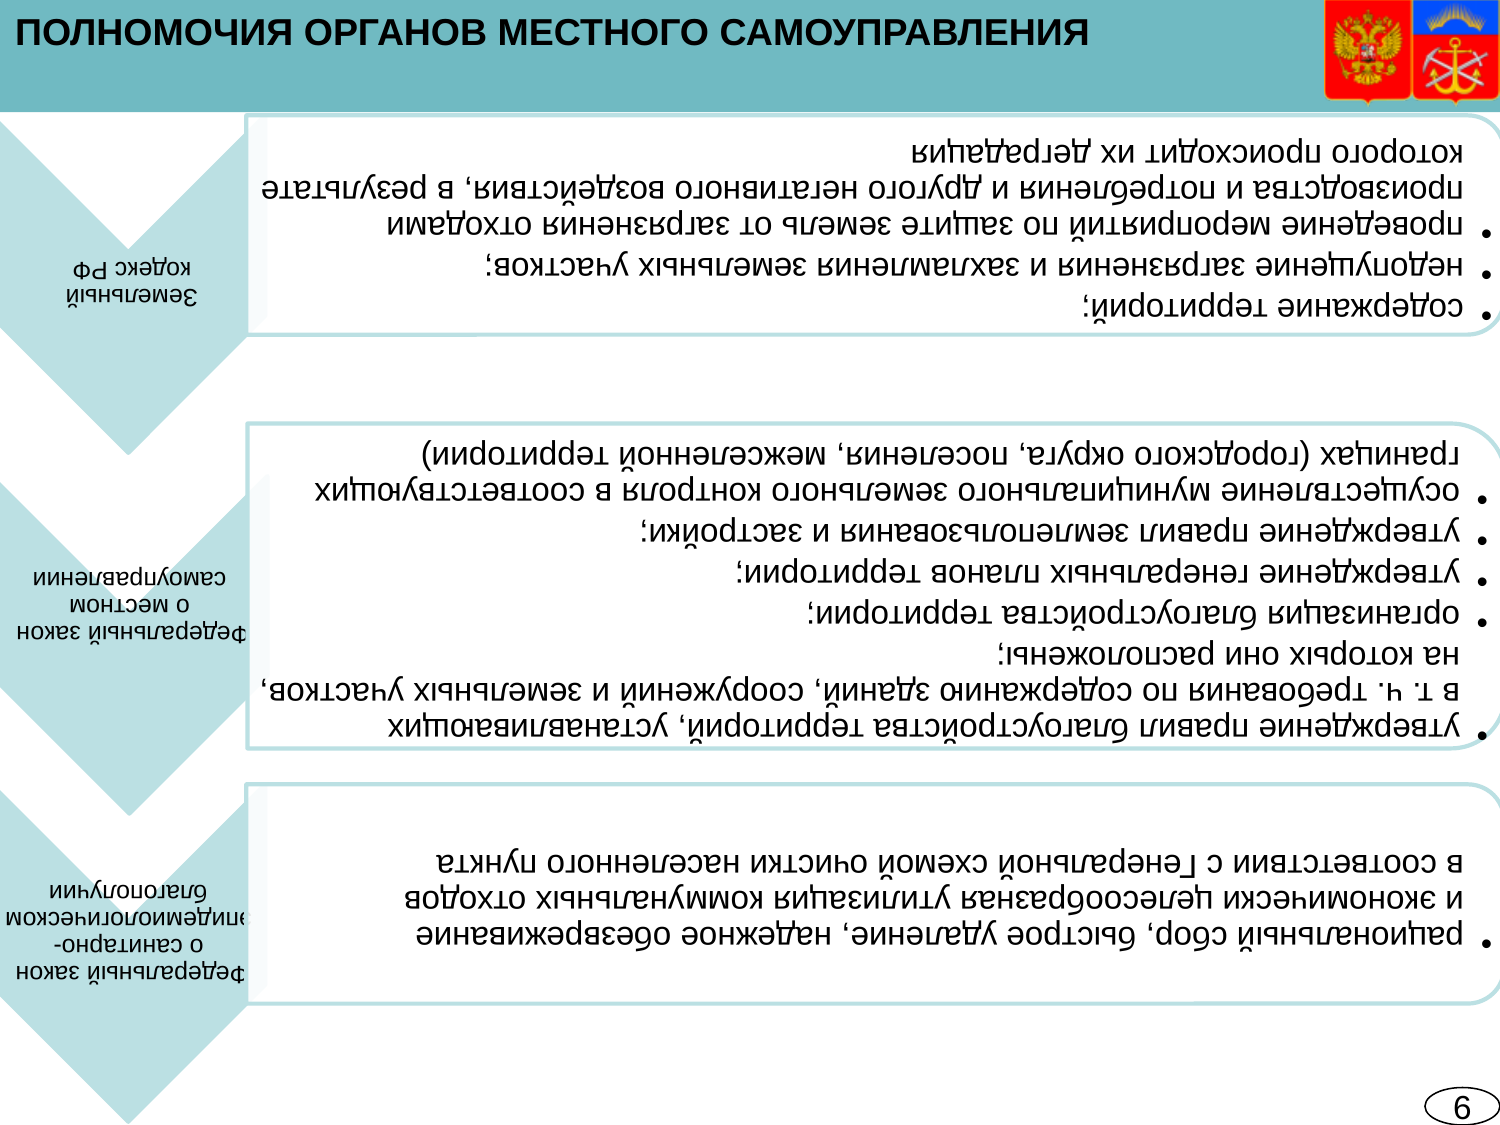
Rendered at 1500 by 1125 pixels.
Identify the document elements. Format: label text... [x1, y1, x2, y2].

text_box ПОЛНОМОЧИЯ ОРГАНОВ МЕСТНОГО САМОУПРАВЛЕНИЯ [0, 0, 1321, 111]
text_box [0, 111, 1496, 1125]
picture [1323, 0, 1500, 108]
